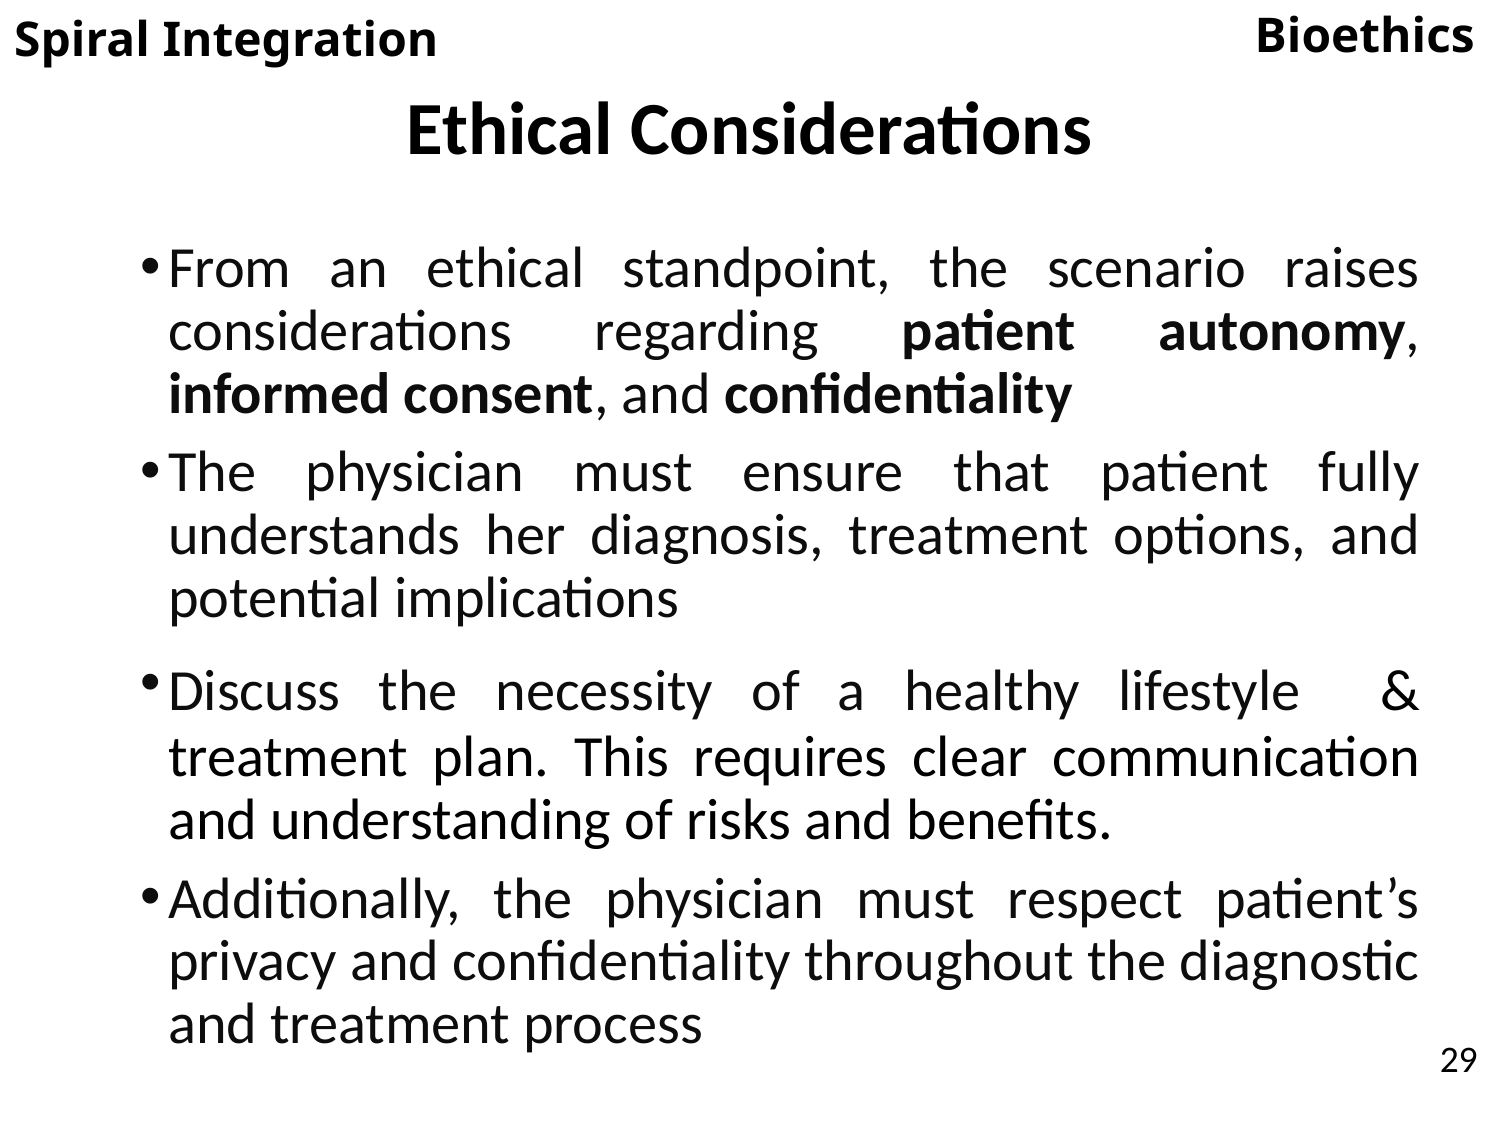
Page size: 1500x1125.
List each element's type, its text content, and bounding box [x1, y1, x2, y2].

slide_number 29 [1425, 1027, 1500, 1088]
text_box Spiral Integration [3, 3, 450, 79]
text_box Bioethics [1228, 0, 1500, 75]
text_box From an ethical standpoint, the scenario raises considerations regarding patient autonomy, informed consent, and confidentiality The physician must ensure that patient fully understands her diagnosis, treatment options, and potential implications Discuss the necessity of a healthy lifestyle & treatment plan. This requires clear communication and understanding of risks and benefits. Additionally, the physician must respect patient’s privacy and confidentiality throughout the diagnostic and treatment process [125, 229, 1436, 1071]
text_box Ethical Considerations [37, 59, 1463, 200]
